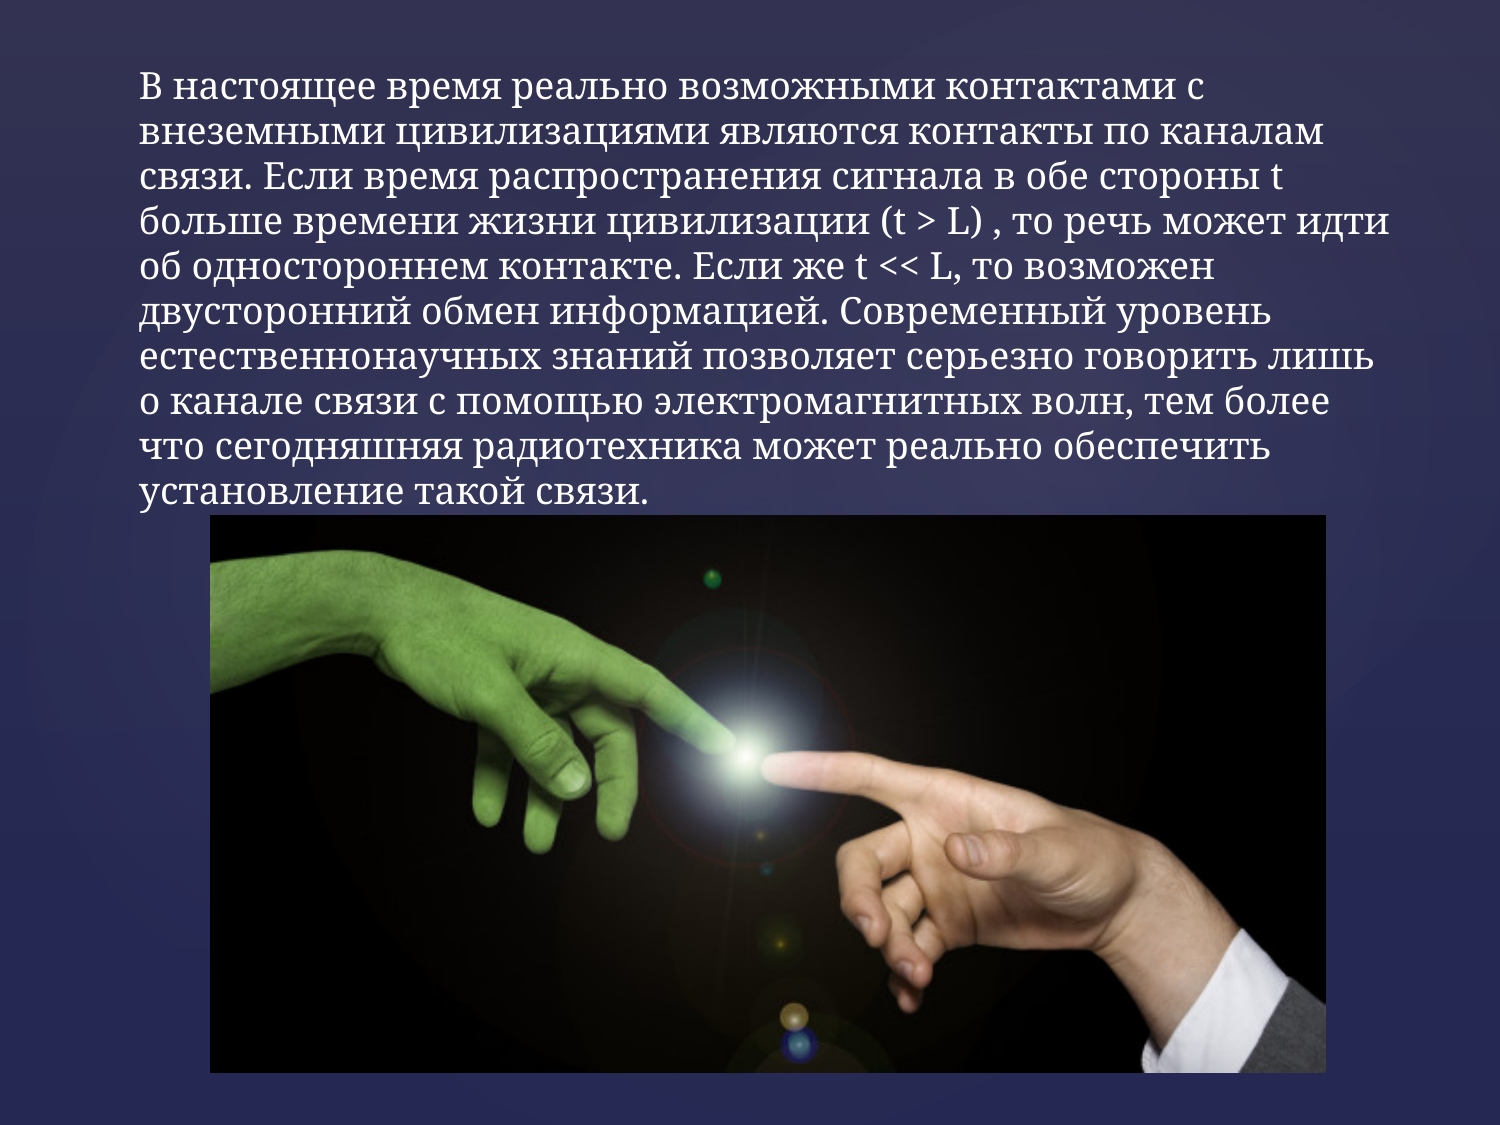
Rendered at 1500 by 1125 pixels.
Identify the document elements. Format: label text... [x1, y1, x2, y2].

picture [209, 514, 1326, 1074]
text_box В настоящее время реально возможными контактами с внеземными цивилизациями являются контакты по каналам связи. Если время распространения сигнала в обе стороны t больше времени жизни цивилизации (t > L) , то речь может идти об одностороннем контакте. Если же t << L, то возможен двусторонний обмен информацией. Современный уровень естественнонаучных знаний позволяет серьезно говорить лишь о канале связи с помощью электромагнитных волн, тем более что сегодняшняя радиотехника может реально обеспечить установление такой связи. [123, 54, 1412, 520]
